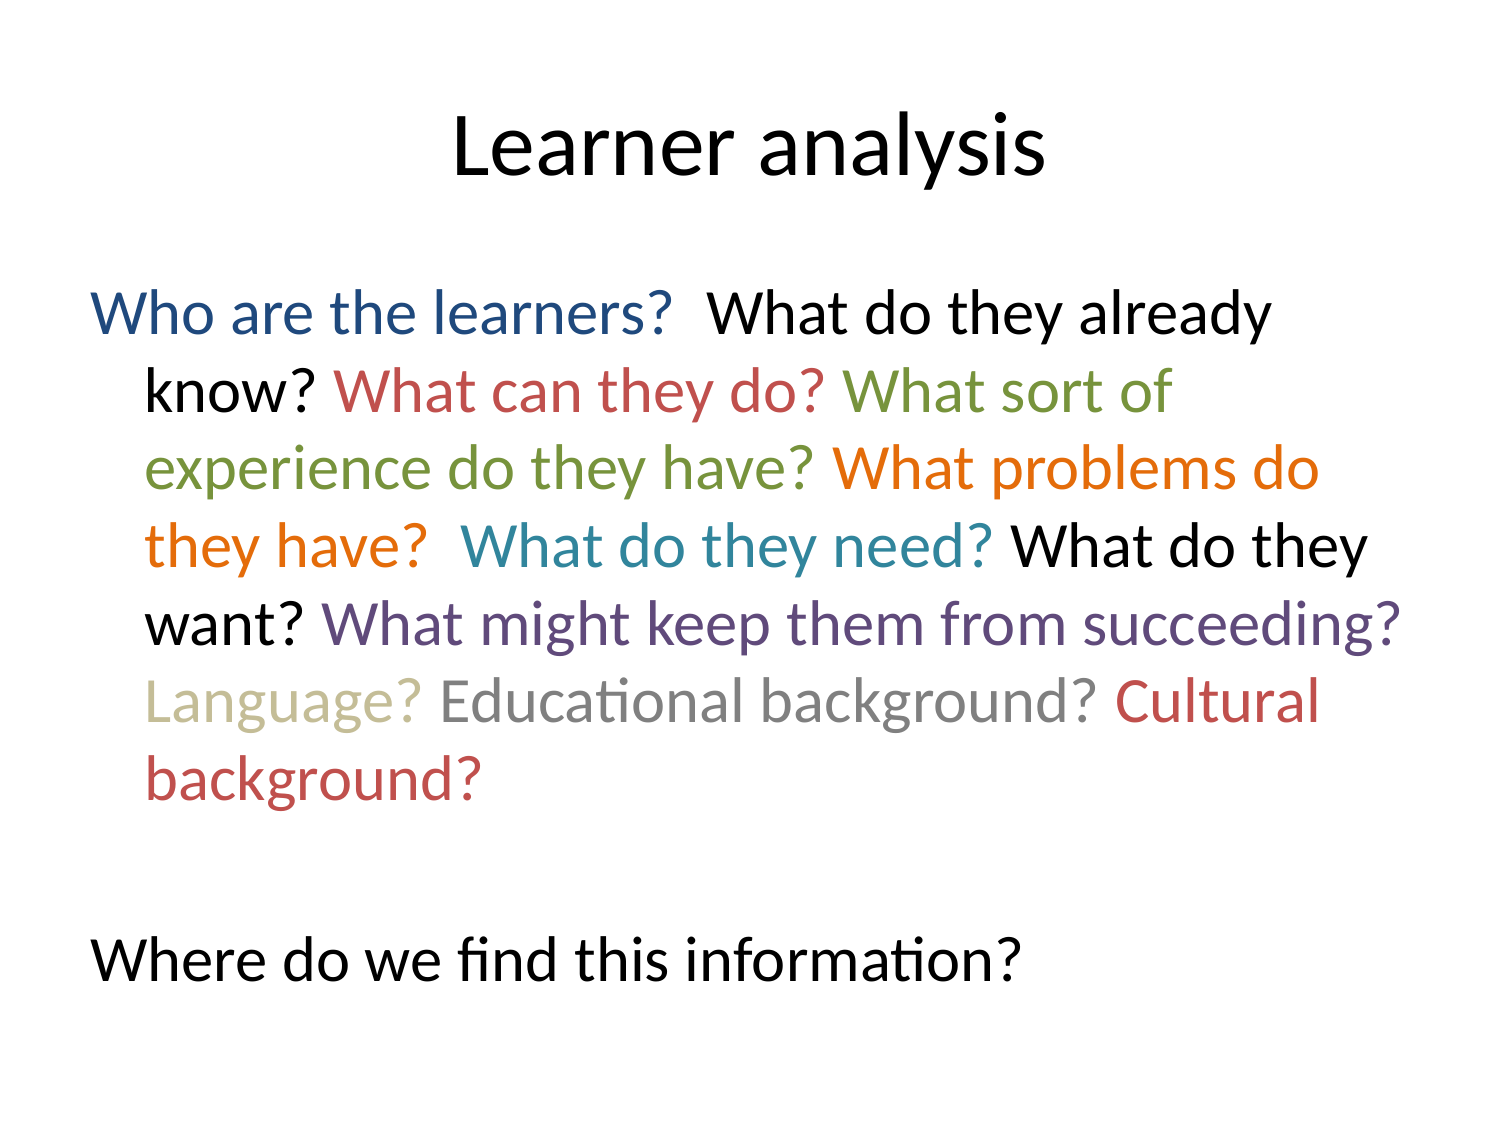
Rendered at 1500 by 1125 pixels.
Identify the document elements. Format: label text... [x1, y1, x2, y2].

title Learner analysis [75, 45, 1425, 233]
list Who are the learners? What do they already know? What can they do? What sort of experience do they have? What problems do they have? What do they need? What do they want? What might keep them from succeeding? Language? Educational background? Cultural background? Where do we find this information? [75, 262, 1425, 1005]
